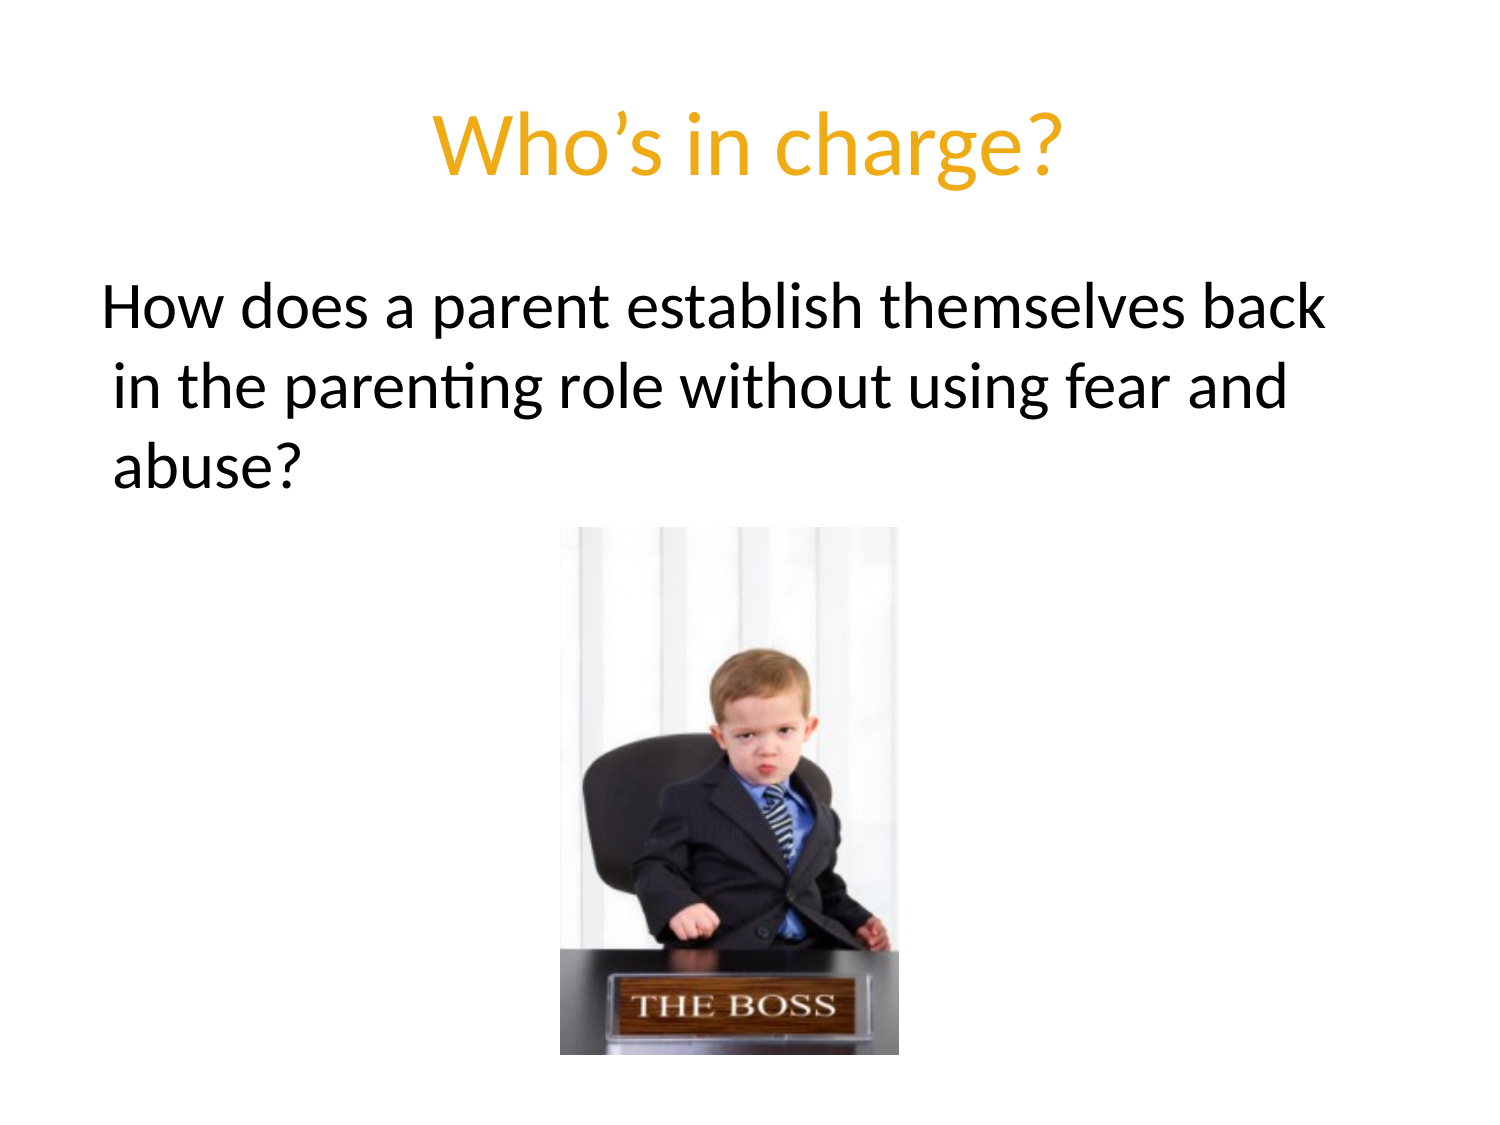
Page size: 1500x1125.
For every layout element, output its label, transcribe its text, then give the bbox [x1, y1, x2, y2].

picture [560, 526, 899, 1055]
list How does a parent establish themselves back in the parenting role without using fear and abuse? [41, 160, 1392, 904]
title Who’s in charge? [75, 45, 1425, 233]
